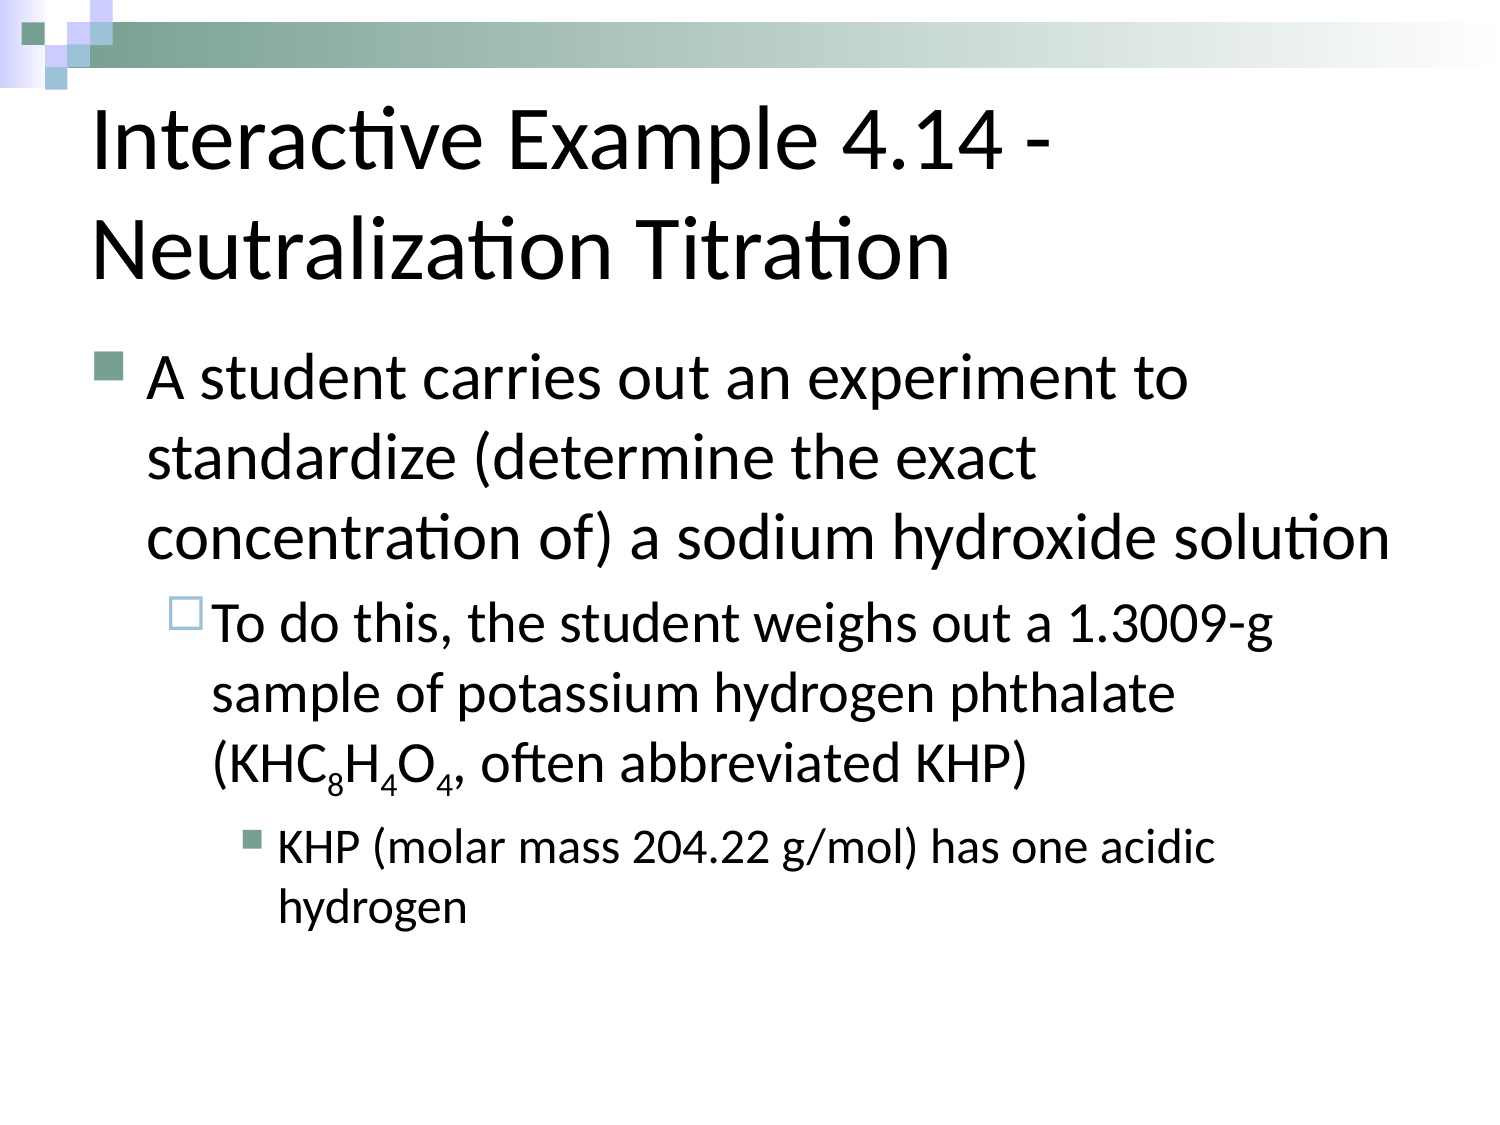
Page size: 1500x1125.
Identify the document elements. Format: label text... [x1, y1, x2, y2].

title Interactive Example 4.14 - Neutralization Titration [75, 75, 1425, 300]
list A student carries out an experiment to standardize (determine the exact concentration of) a sodium hydroxide solution To do this, the student weighs out a 1.3009-g sample of potassium hydrogen phthalate (KHC8H4O4, often abbreviated KHP) KHP (molar mass 204.22 g/mol) has one acidic hydrogen [75, 324, 1425, 963]
